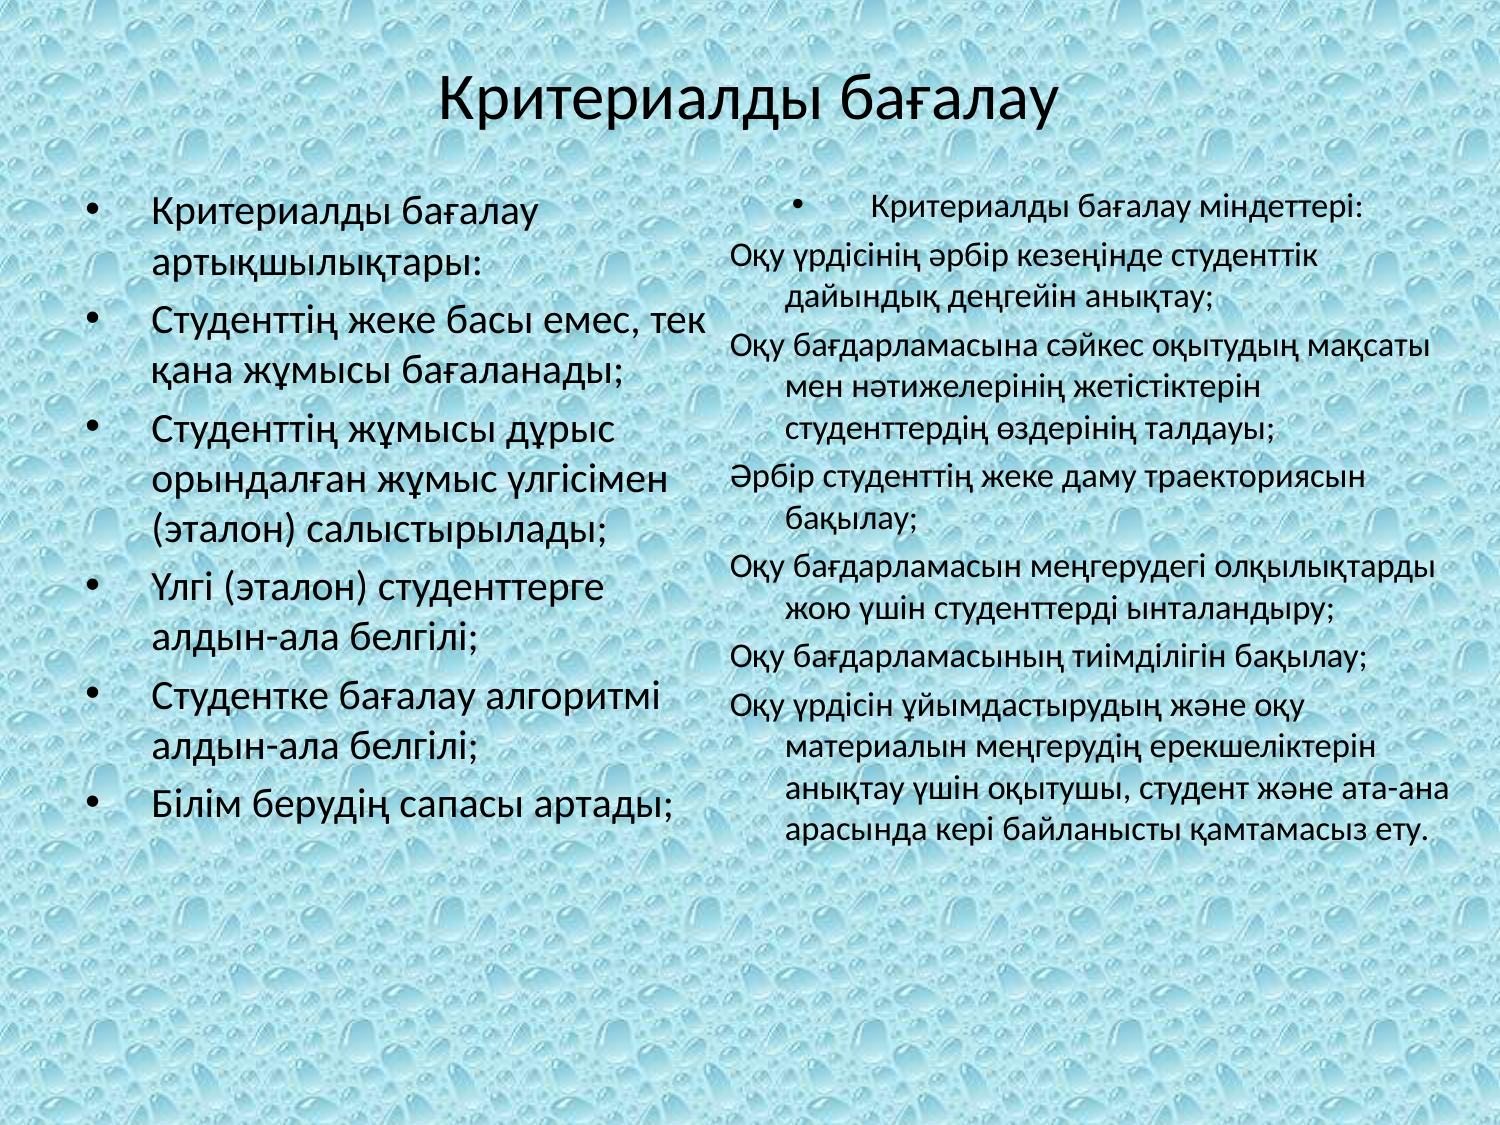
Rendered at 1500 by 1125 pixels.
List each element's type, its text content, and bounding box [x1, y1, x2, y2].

list Критериалды бағалау артықшылықтары: Студенттің жеке басы емес, тек қана жұмысы бағаланады; Студенттің жұмысы дұрыс орындалған жұмыс үлгісімен (эталон) салыстырылады; Үлгі (эталон) студенттерге алдын-ала белгілі; Студентке бағалау алгоритмі алдын-ала белгілі; Білім берудің сапасы артады; [70, 175, 714, 919]
title Критериалды бағалау [75, 45, 1425, 141]
list Критериалды бағалау міндеттері: Оқу үрдісінің әрбір кезеңінде студенттік дайындық деңгейін анықтау; Оқу бағдарламасына сәйкес оқытудың мақсаты мен нәтижелерінің жетістіктерін студенттердің өздерінің талдауы; Әрбір студенттің жеке даму траекториясын бақылау; Оқу бағдарламасын меңгерудегі олқылықтарды жою үшін студенттерді ынталандыру; Оқу бағдарламасының тиімділігін бақылау; Оқу үрдісін ұйымдастырудың және оқу материалын меңгерудің ерекшеліктерін анықтау үшін оқытушы, студент және ата-ана арасында кері байланысты қамтамасыз ету. [714, 175, 1465, 919]
picture [0, 0, 1500, 1125]
